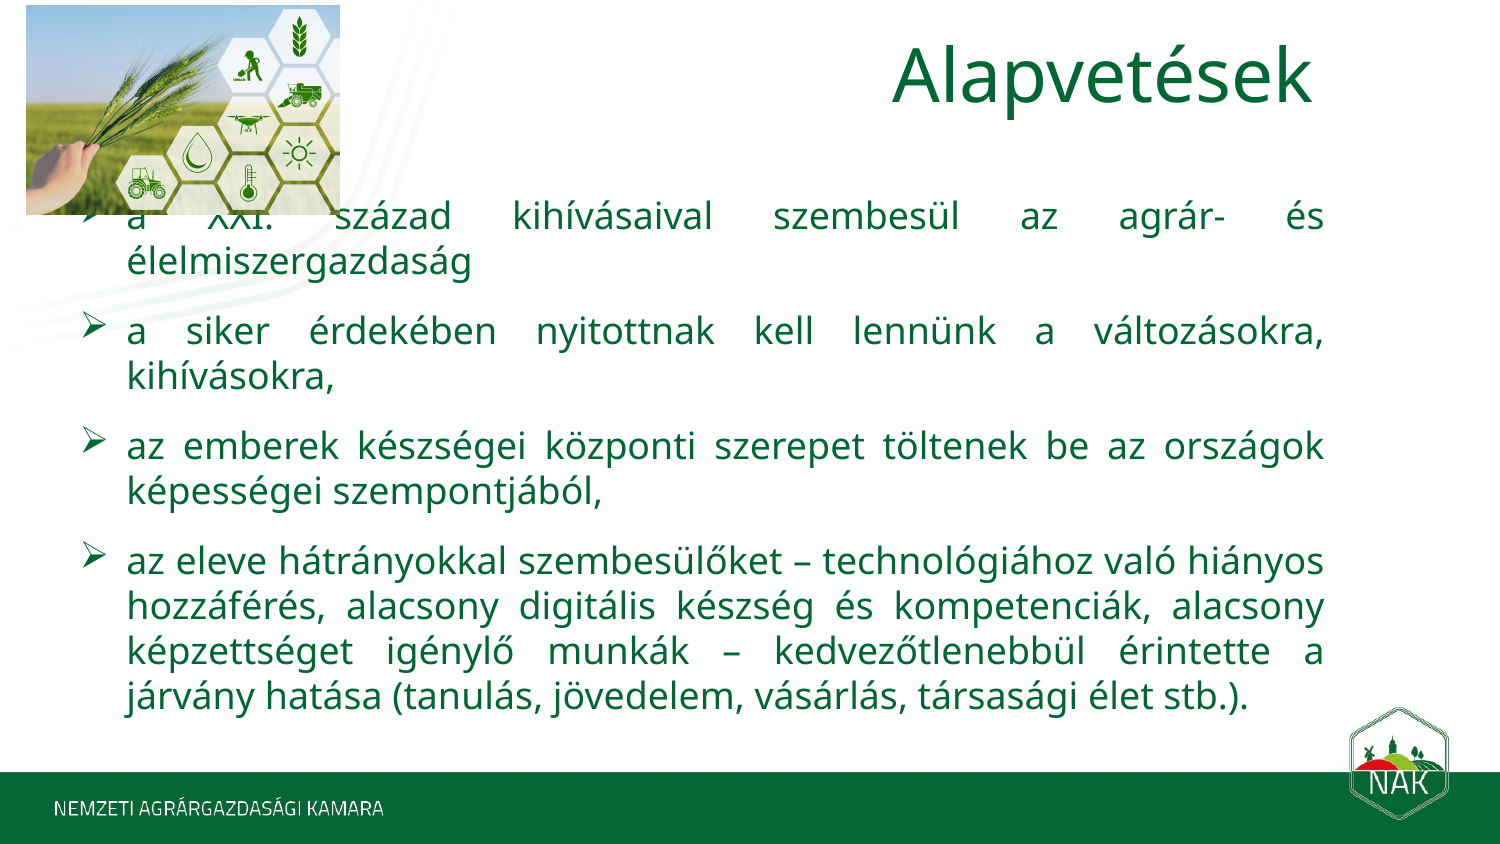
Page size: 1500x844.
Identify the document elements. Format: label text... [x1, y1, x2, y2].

list Alapvetések [345, 20, 1329, 156]
list a XXI. század kihívásaival szembesül az agrár- és élelmiszergazdaság a siker érdekében nyitottnak kell lennünk a változásokra, kihívásokra, az emberek készségei központi szerepet töltenek be az országok képességei szempontjából, az eleve hátrányokkal szembesülőket – technológiához való hiányos hozzáférés, alacsony digitális készség és kompetenciák, alacsony képzettséget igénylő munkák – kedvezőtlenebbül érintette a járvány hatása (tanulás, jövedelem, vásárlás, társasági élet stb.). [64, 386, 1341, 523]
picture [0, 0, 1500, 844]
